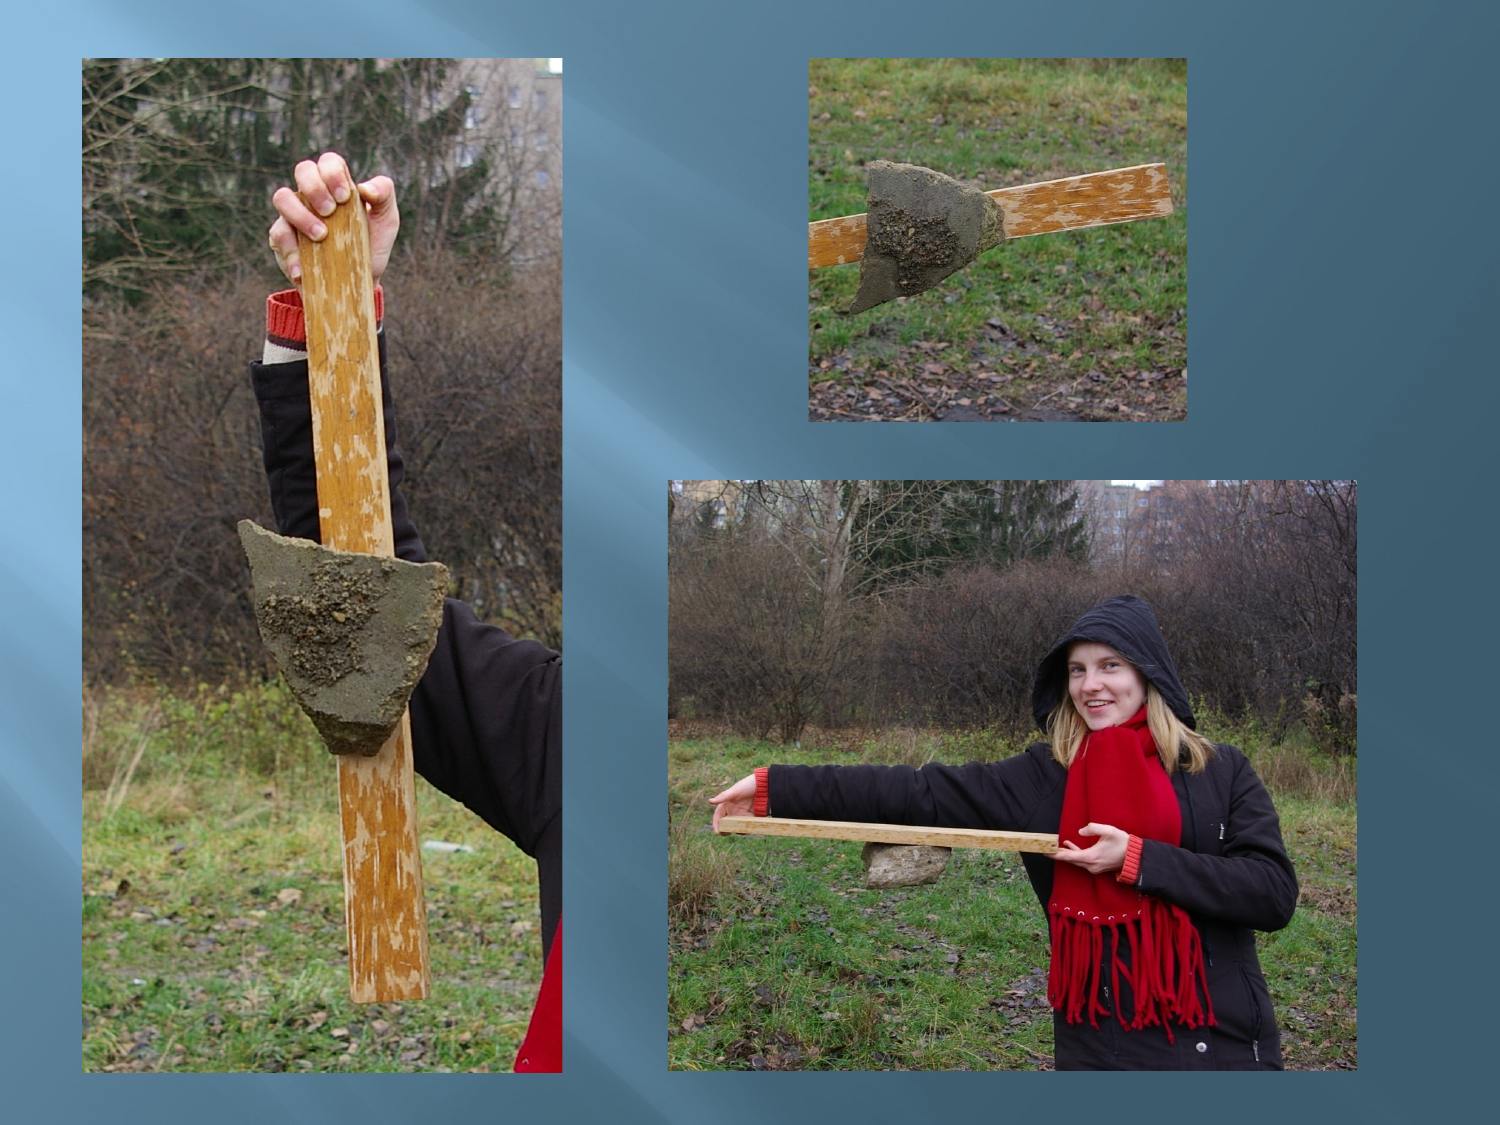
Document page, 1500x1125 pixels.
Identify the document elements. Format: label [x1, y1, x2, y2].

picture [81, 58, 563, 1074]
picture [808, 58, 1188, 423]
picture [667, 480, 1358, 1072]
